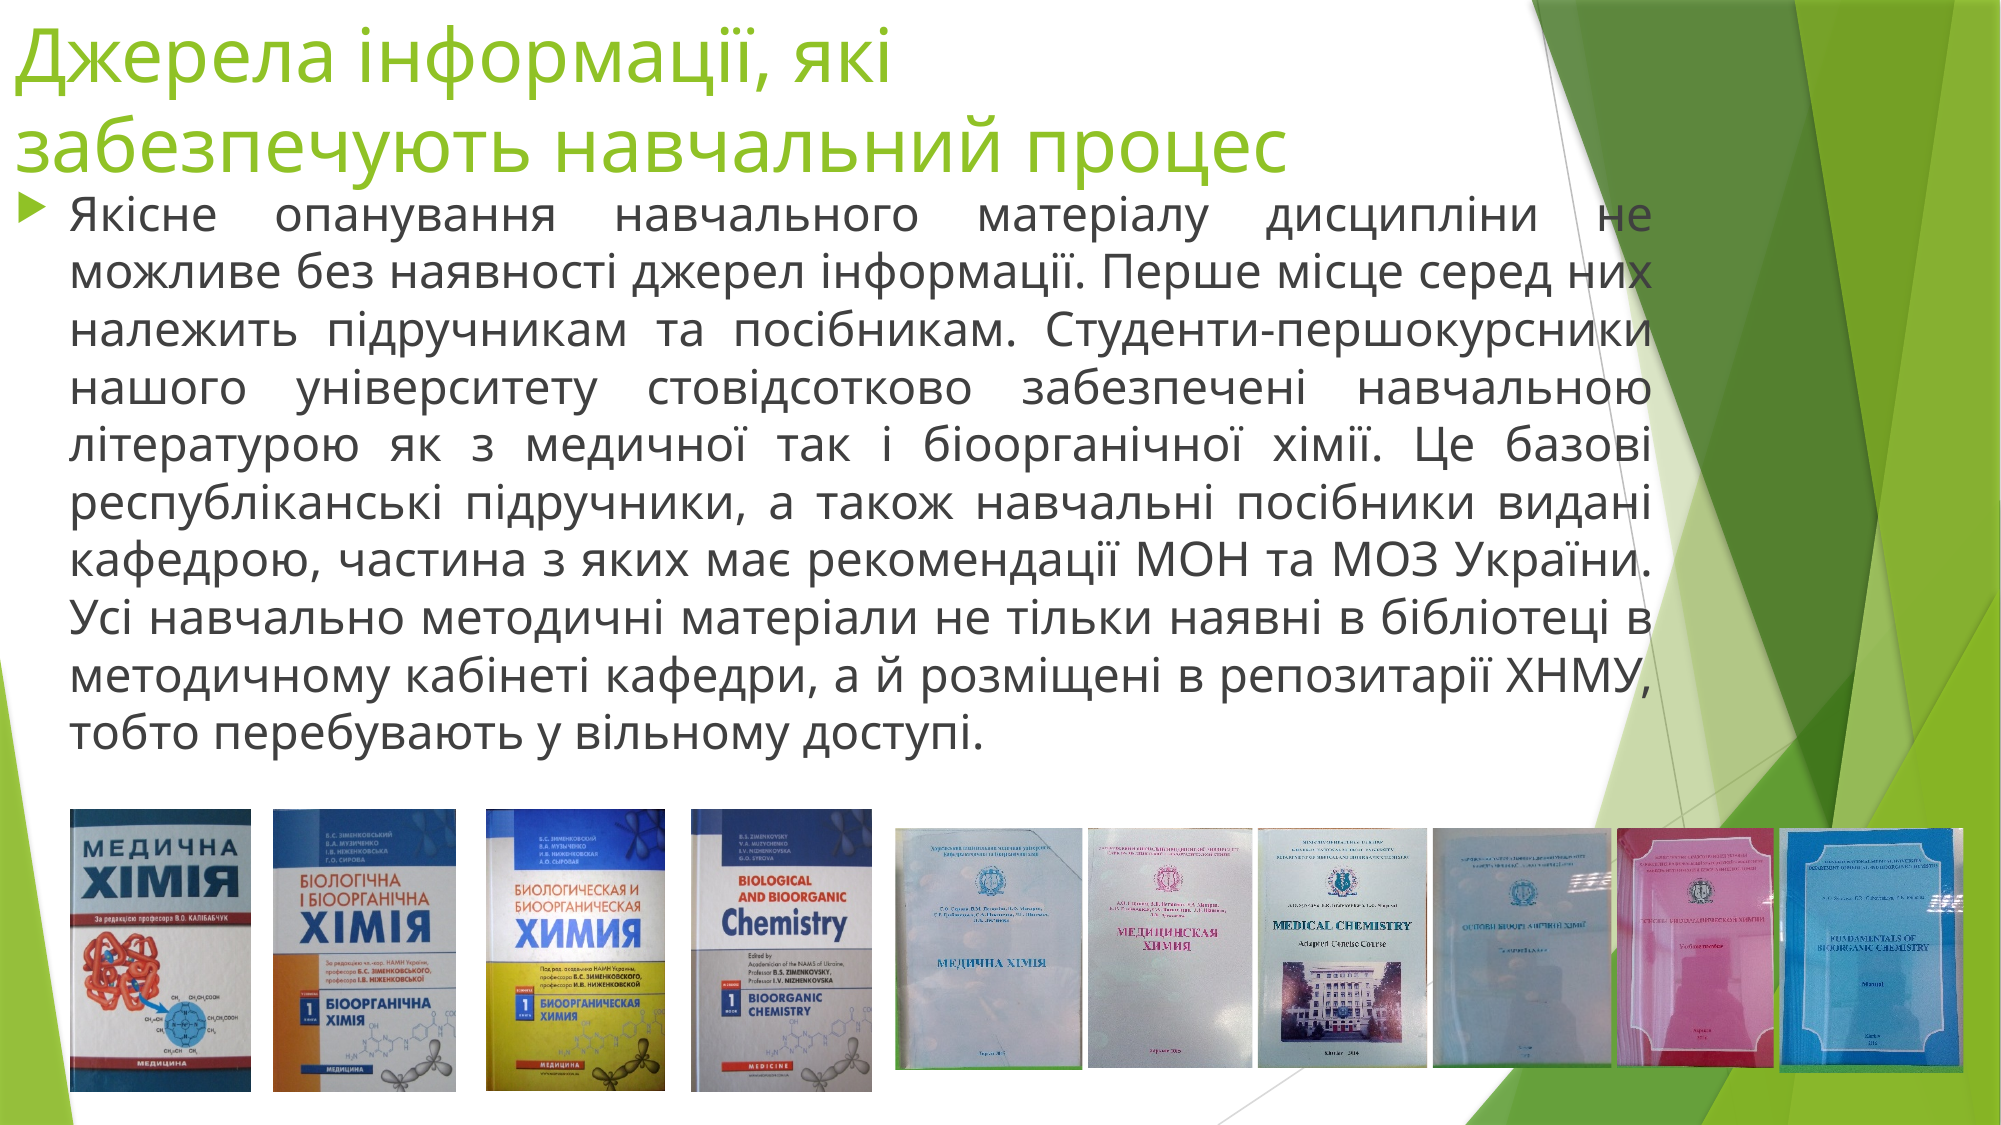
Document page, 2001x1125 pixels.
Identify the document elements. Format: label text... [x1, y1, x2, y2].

picture [1087, 827, 1253, 1068]
picture [894, 827, 1083, 1071]
picture [690, 808, 872, 1093]
picture [1257, 827, 1428, 1068]
picture [70, 809, 252, 1092]
text_box [545, 501, 2000, 577]
picture [485, 808, 665, 1092]
title Джерела інформації, які забезпечують навчальний процес [0, 0, 1411, 175]
picture [1778, 827, 1964, 1073]
list Якісне опанування навчального матеріалу дисципліни не можливе без наявності джерел інформації. Перше місце серед них належить підручникам та посібникам. Студенти-першокурсники нашого університету стовідсотково забезпечені навчальною літературою як з медичної так і біоорганічної хімії. Це базові республіканські підручники, а також навчальні посібники видані кафедрою, частина з яких має рекомендації МОН та МОЗ України. Усі навчально методичні матеріали не тільки наявні в бібліотеці в методичному кабінеті кафедри, а й розміщені в репозитарії ХНМУ, тобто перебувають у вільному доступі. [0, 175, 1671, 818]
picture [1616, 827, 1775, 1068]
picture [272, 809, 457, 1092]
picture [1432, 828, 1612, 1068]
